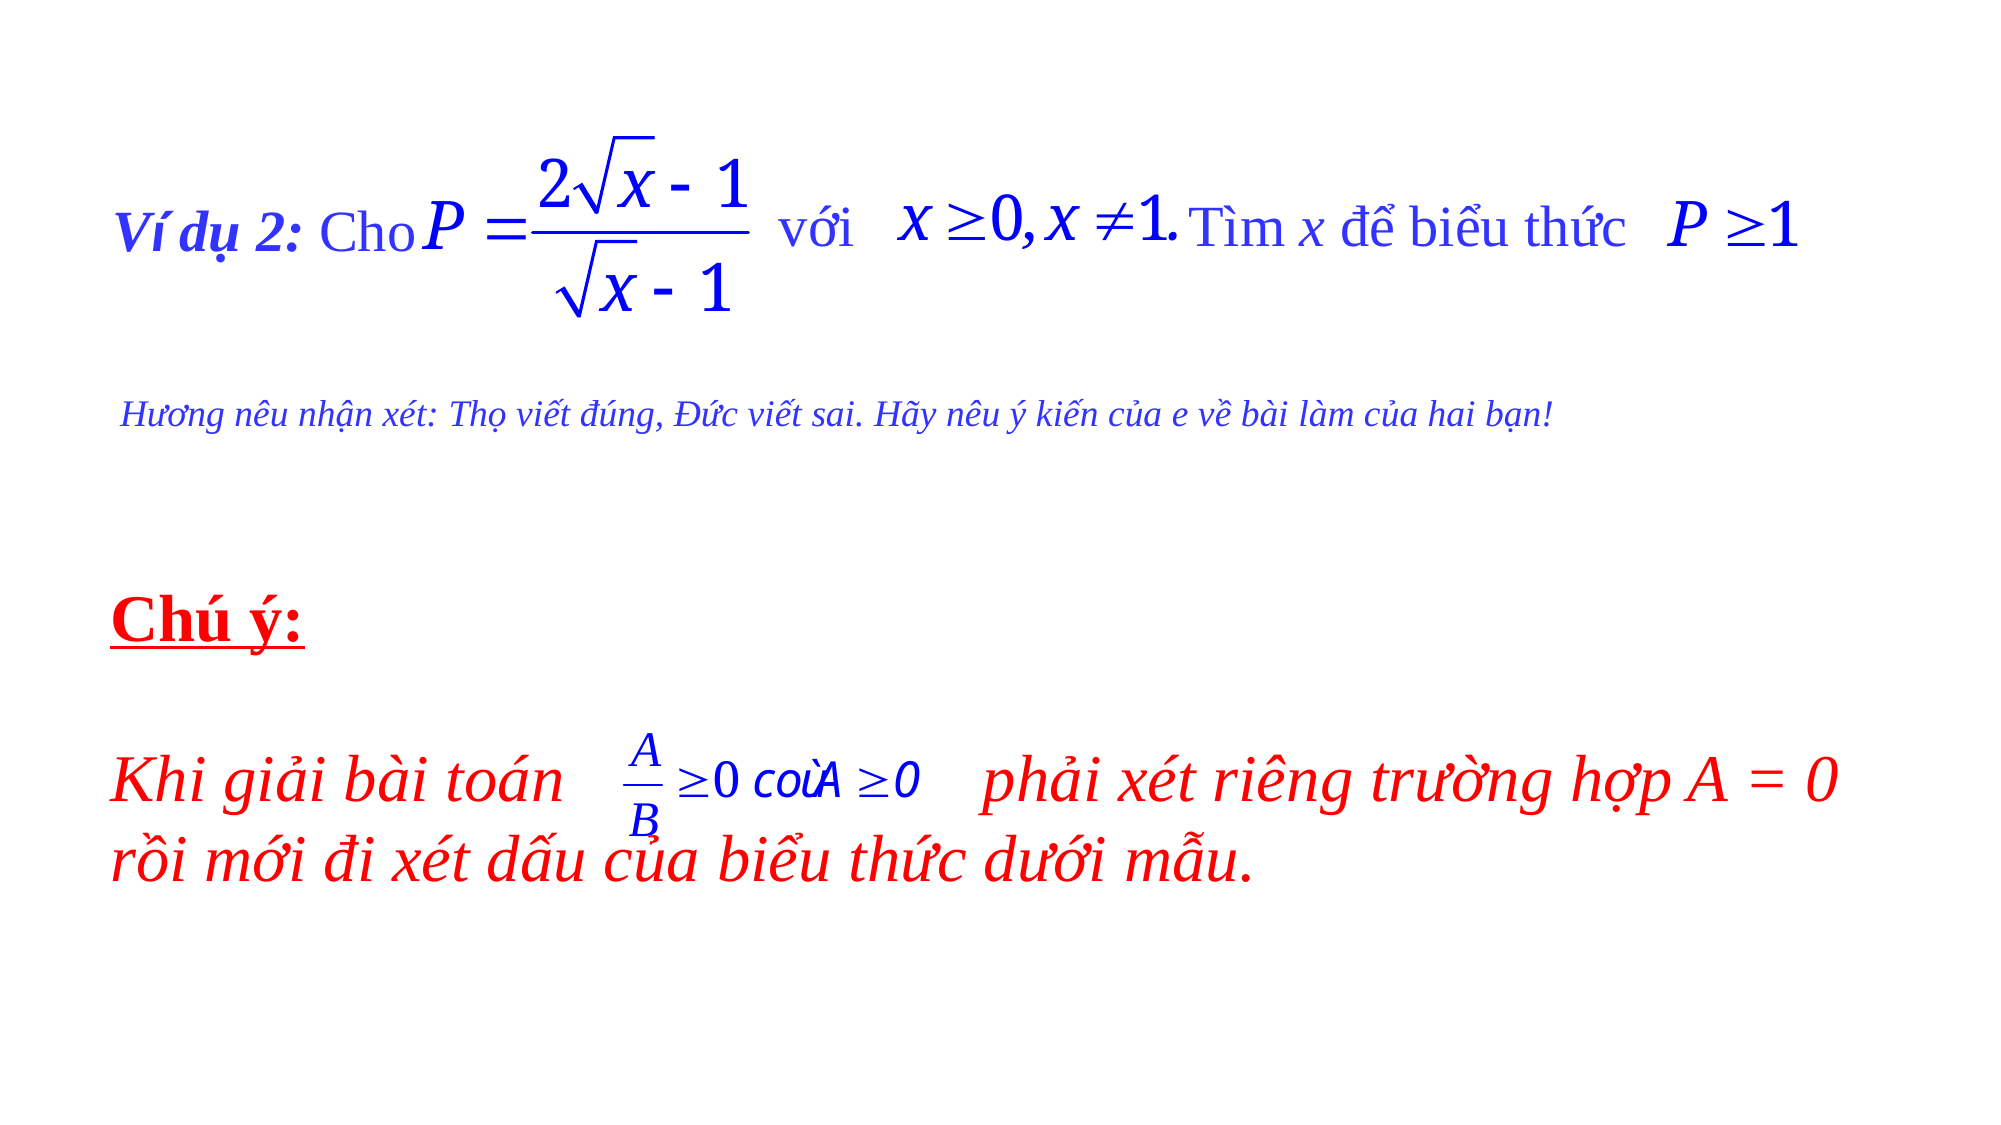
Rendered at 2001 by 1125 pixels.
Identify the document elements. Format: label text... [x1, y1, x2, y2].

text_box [889, 186, 1189, 264]
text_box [1659, 192, 1805, 256]
text_box Ví dụ 2: Cho [97, 185, 414, 271]
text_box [617, 719, 926, 845]
text_box với [763, 180, 885, 266]
text_box Tìm x để biểu thức [1173, 180, 1657, 266]
text_box Chú ý: Khi giải bài toán phải xét riêng trường hợp A = 0 rồi mới đi xét dấu của biểu thức dưới mẫu. [95, 567, 1949, 948]
text_box Hương nêu nhận xét: Thọ viết đúng, Đức viết sai. Hãy nêu ý kiến của e về bài làm của hai bạn! [105, 381, 1862, 442]
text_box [414, 124, 763, 331]
